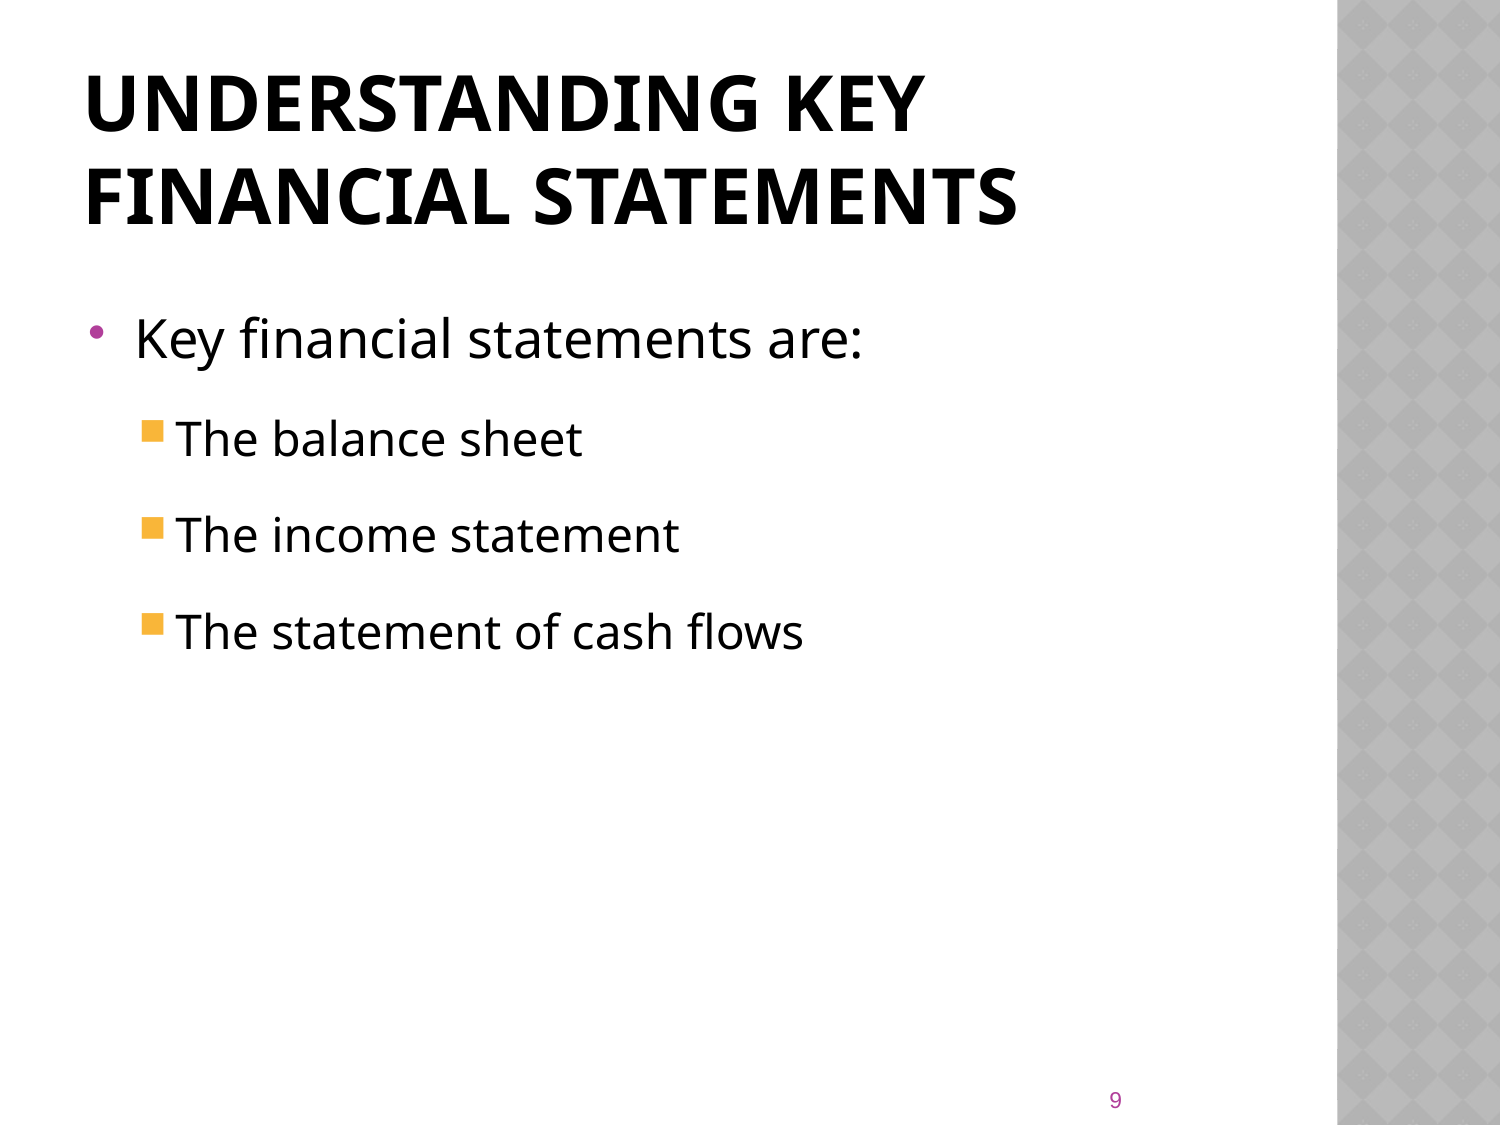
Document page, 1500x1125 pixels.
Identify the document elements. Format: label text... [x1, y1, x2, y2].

slide_number 9 [1025, 1075, 1123, 1113]
title Understanding key financial statements [75, 52, 1263, 240]
list Key financial statements are: The balance sheet The income statement The statement of cash flows [74, 263, 1263, 1060]
